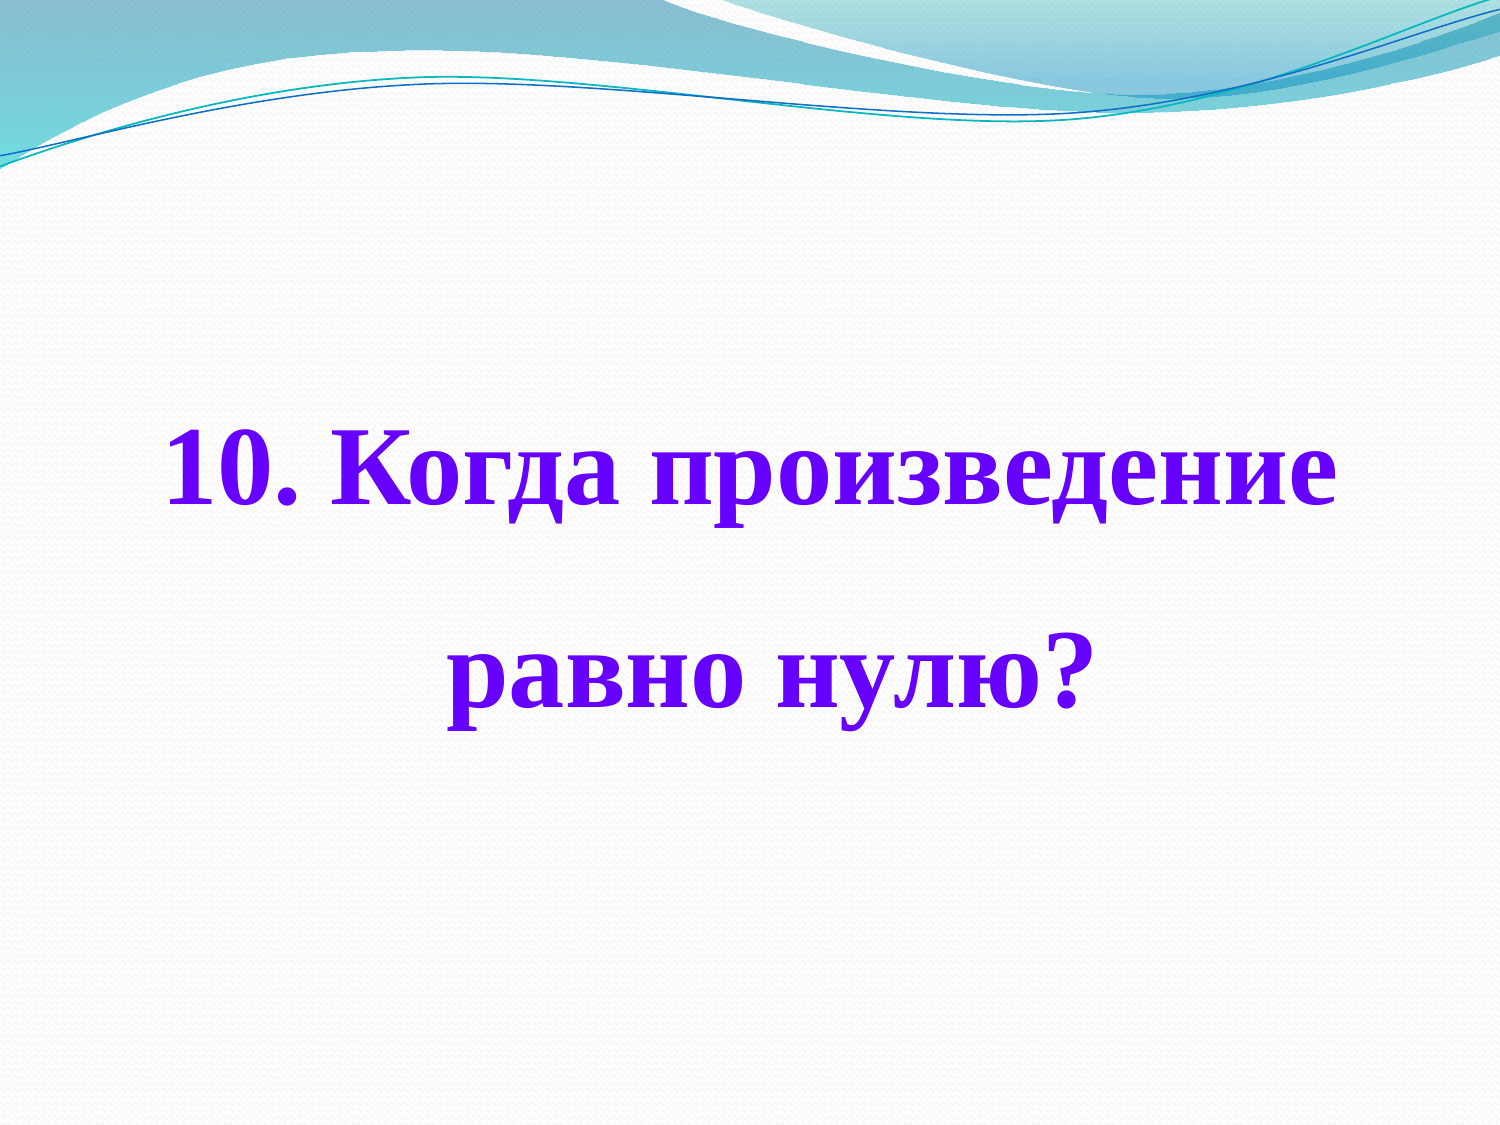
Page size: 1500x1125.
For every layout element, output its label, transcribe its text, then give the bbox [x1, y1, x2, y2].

list 10. Когда произведение равно нулю? [75, 317, 1425, 1038]
